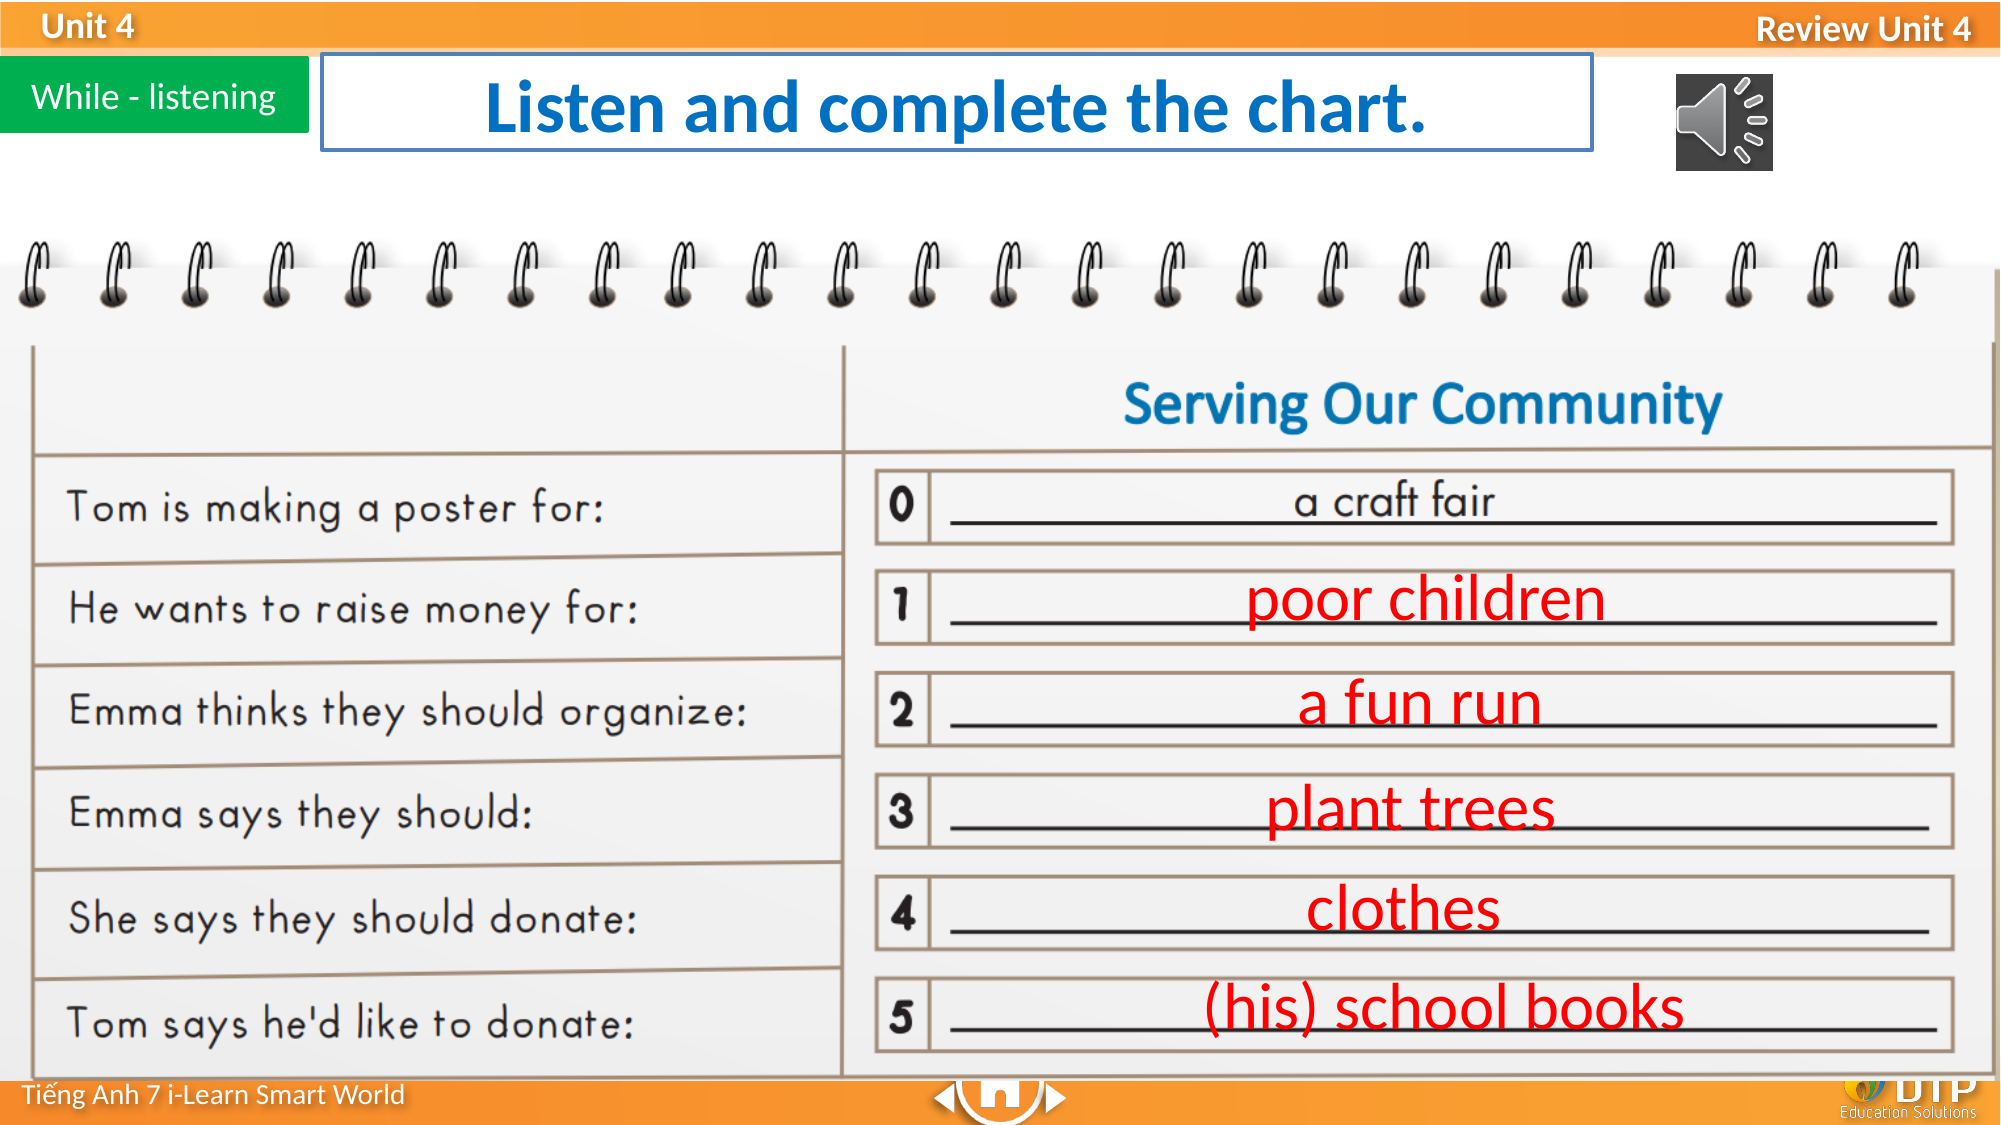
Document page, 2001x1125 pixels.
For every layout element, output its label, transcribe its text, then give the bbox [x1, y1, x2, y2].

text_box Listen and complete the chart. [320, 52, 1594, 152]
picture [0, 2, 2001, 1125]
text_box While - listening [0, 56, 309, 133]
